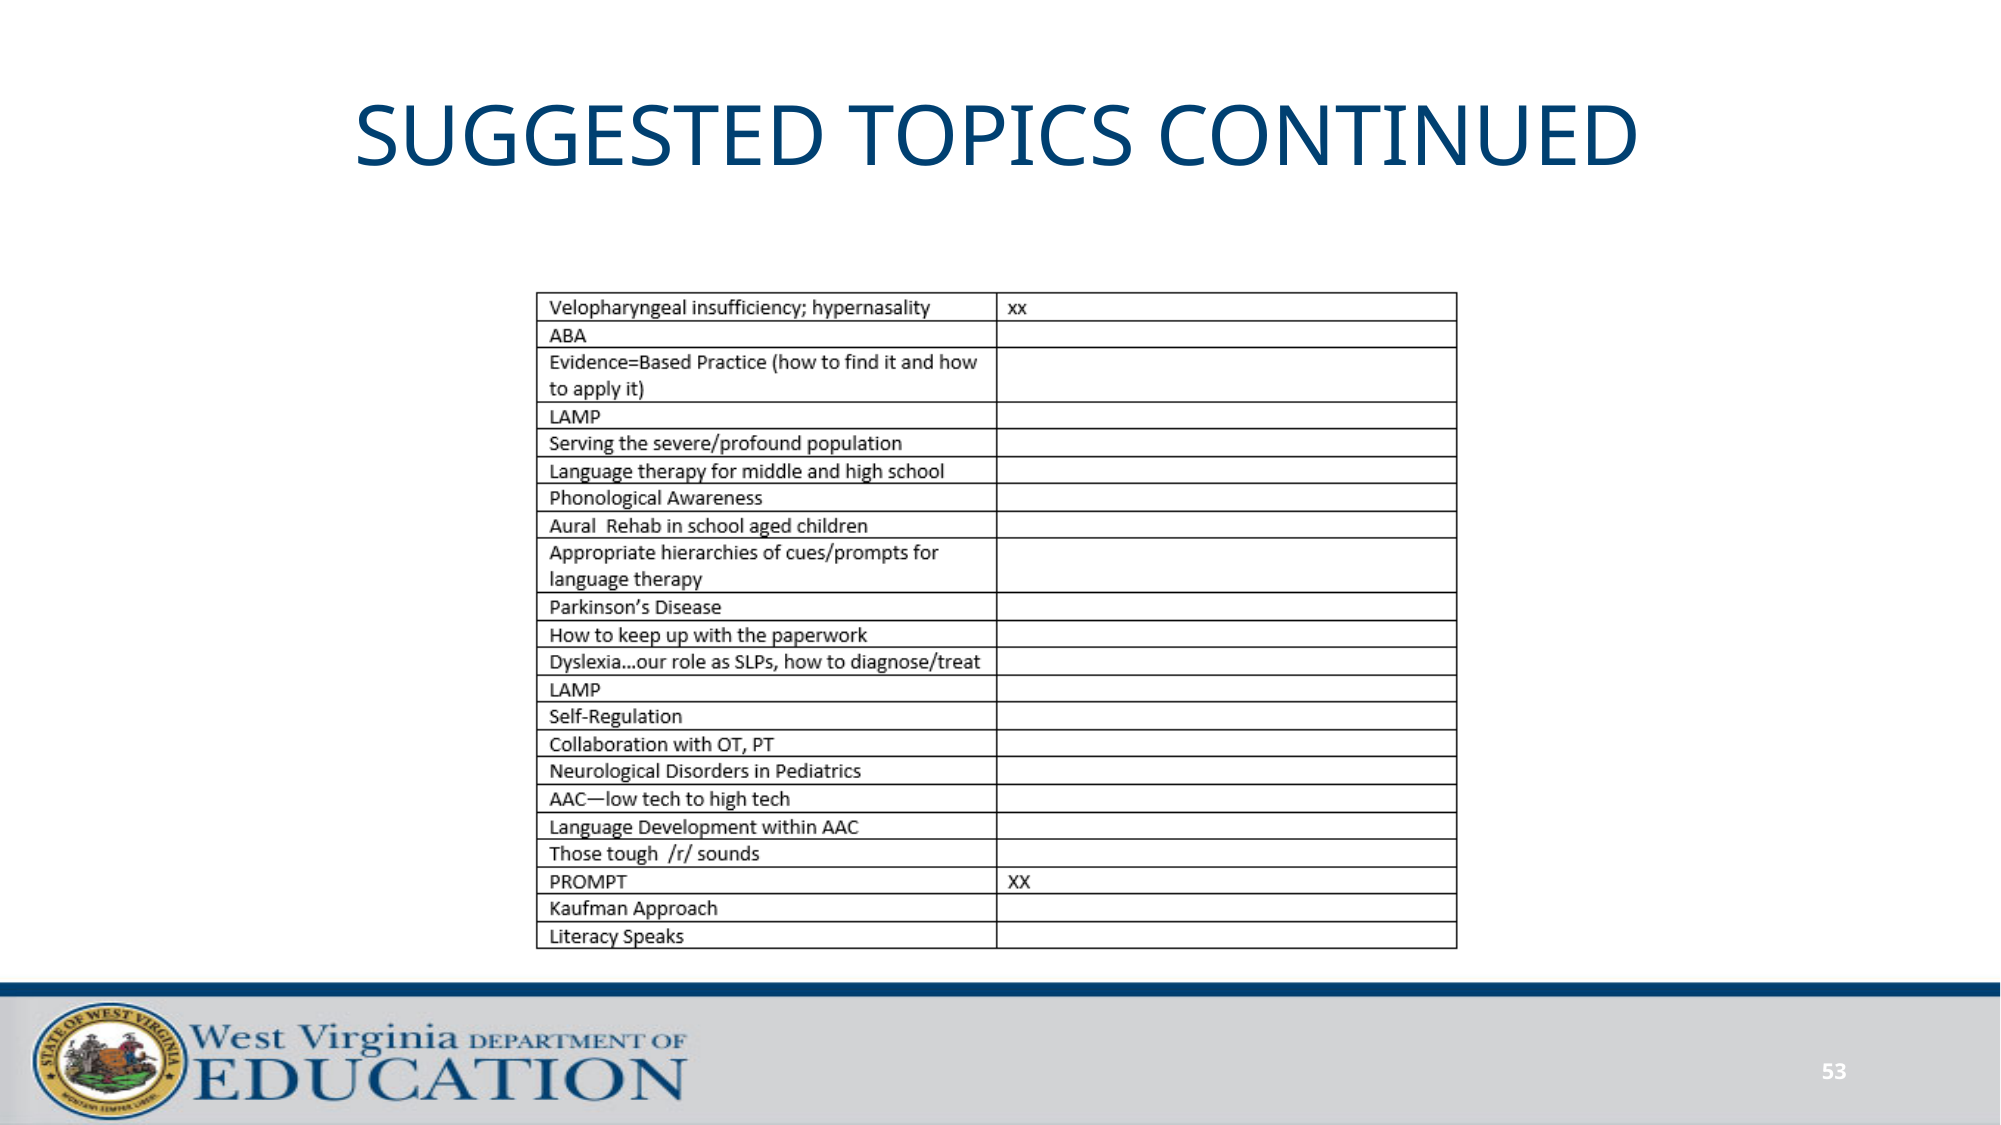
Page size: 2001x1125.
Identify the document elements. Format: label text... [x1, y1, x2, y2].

picture [0, 0, 2001, 1125]
title SUGGESTED TOPICS CONTINUED [65, 23, 1931, 254]
slide_number 53 [1738, 1042, 1931, 1103]
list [526, 282, 1471, 964]
